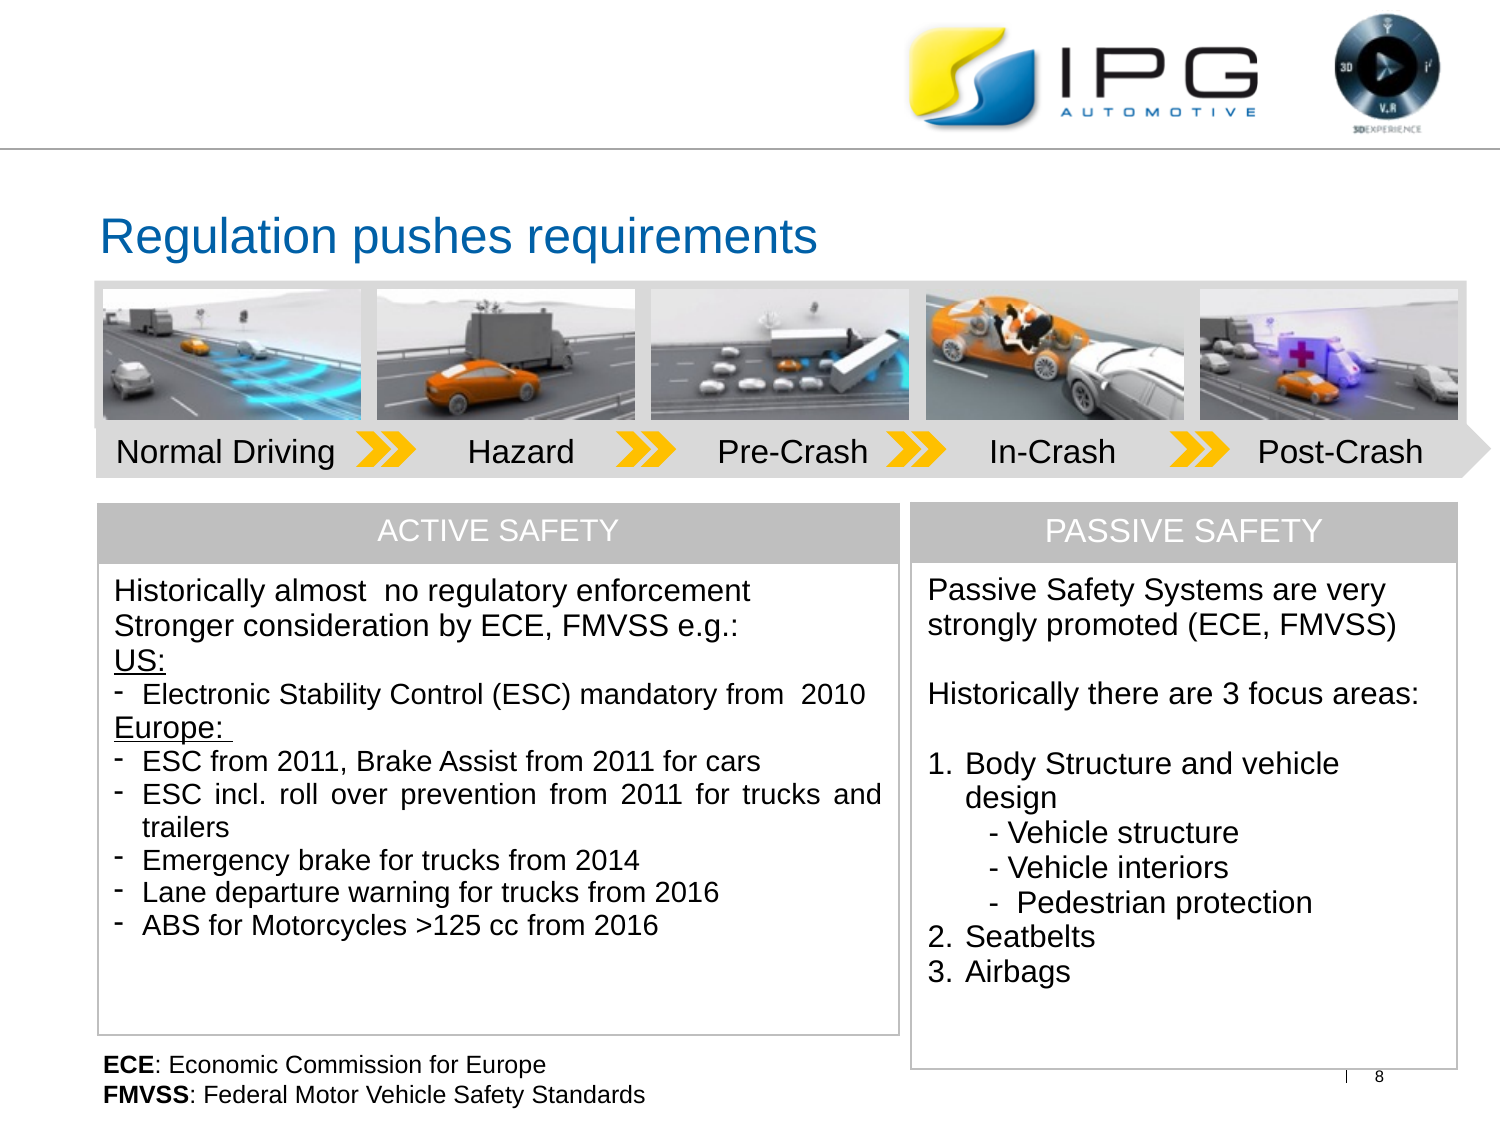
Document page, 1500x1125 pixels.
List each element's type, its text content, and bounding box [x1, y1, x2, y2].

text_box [72, 280, 1495, 479]
slide_number 8 [1350, 1070, 1385, 1094]
picture [1324, 10, 1448, 138]
text_box ECE: Economic Commission for Europe FMVSS: Federal Motor Vehicle Safety Standards [88, 1041, 662, 1117]
table_cell Historically almost no regulatory enforcement Stronger consideration by ECE, FMVSS e.g.: US: Electronic Stability Control (ESC) mandatory from 2010 Europe: ESC from 2011, Brake Assist from 2011 for cars ESC incl. roll over prevention from 2011 for trucks and trailers Emergency brake for trucks from 2014 Lane departure warning for trucks from 2016 ABS for Motorcycles >125 cc from 2016 [99, 564, 898, 1034]
table_header ACTIVE SAFETY [99, 504, 898, 564]
table_cell Passive Safety Systems are very strongly promoted (ECE, FMVSS) Historically there are 3 focus areas: Body Structure and vehicle design - Vehicle structure - Vehicle interiors - Pedestrian protection Seatbelts Airbags [912, 563, 1456, 1068]
picture [903, 21, 1259, 134]
title Regulation pushes requirements [99, 196, 1306, 267]
table_header PASSIVE SAFETY [912, 503, 1456, 563]
